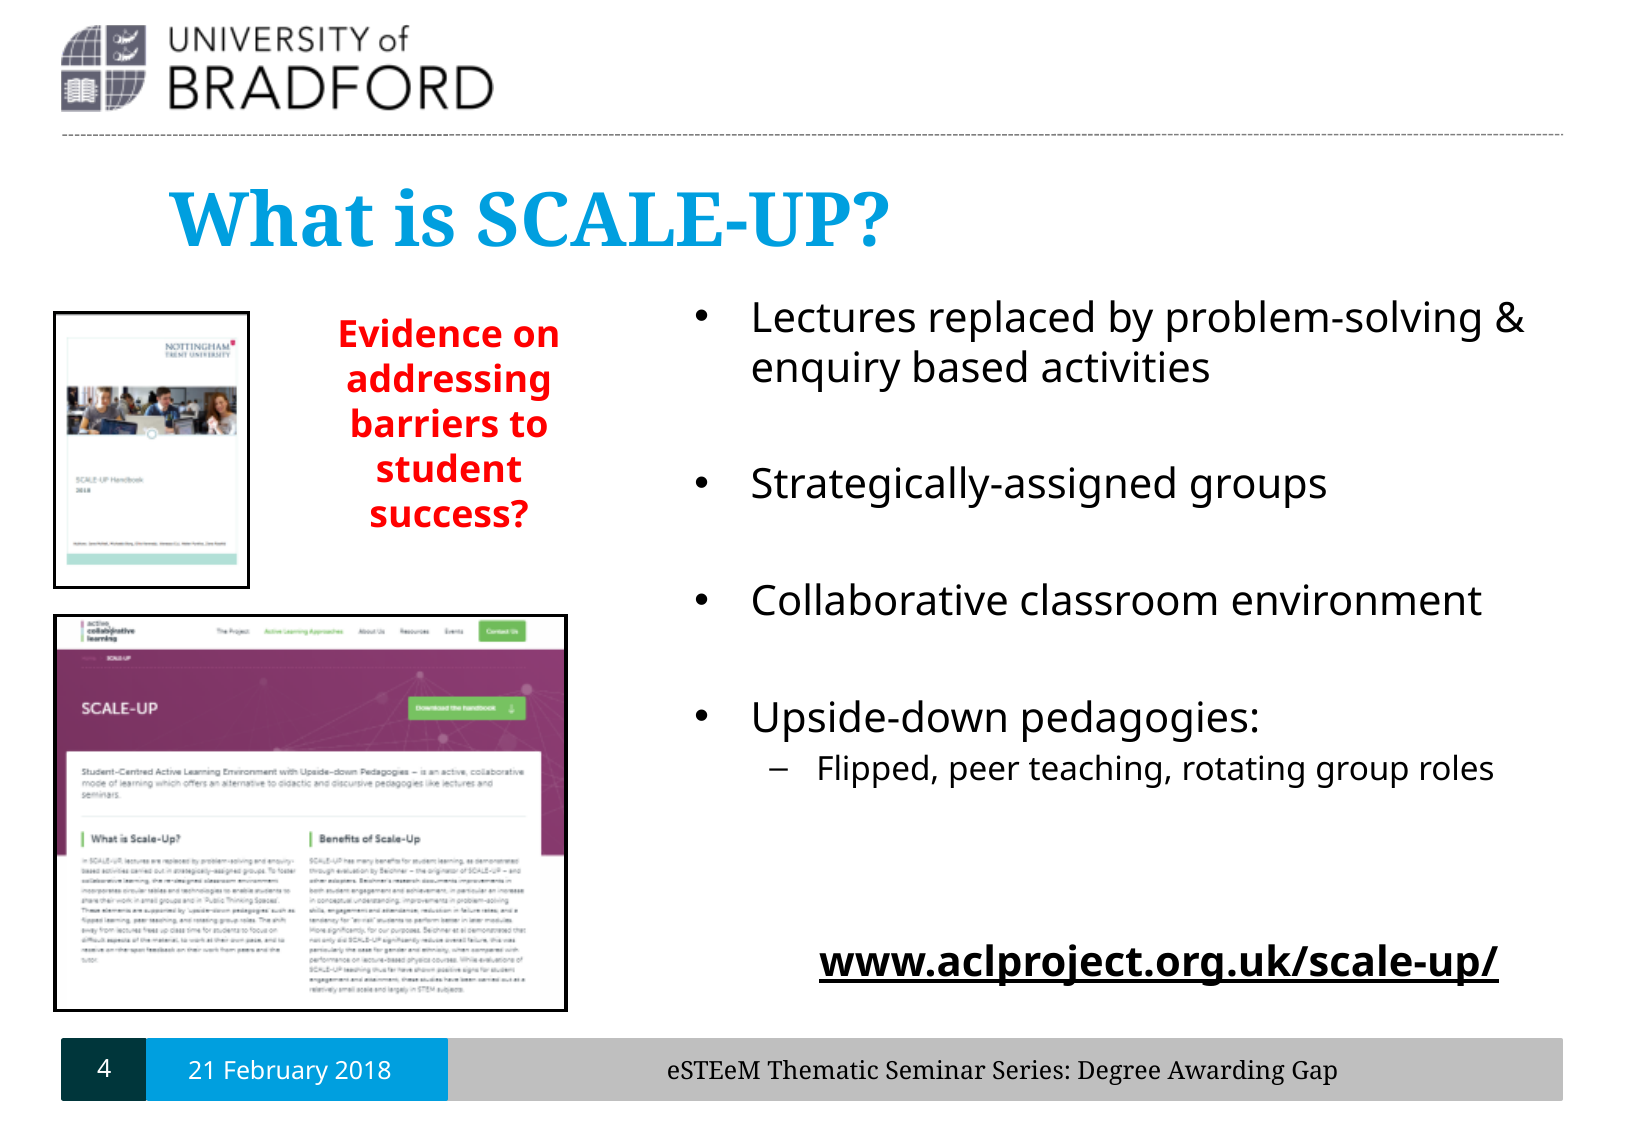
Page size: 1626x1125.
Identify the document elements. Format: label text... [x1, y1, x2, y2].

slide_number 4 [62, 1039, 147, 1100]
list Lectures replaced by problem-solving & enquiry based activities Strategically-assigned groups Collaborative classroom environment Upside-down pedagogies: Flipped, peer teaching, rotating group roles www.aclproject.org.uk/scale-up/ [694, 290, 1560, 1005]
picture [60, 24, 494, 112]
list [55, 314, 248, 587]
picture [56, 616, 565, 1010]
footer eSTEeM Thematic Seminar Series: Degree Awarding Gap [446, 1039, 1561, 1100]
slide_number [148, 1039, 446, 1100]
title What is SCALE-UP? [169, 153, 1560, 279]
text_box Evidence on addressing barriers to student success? [310, 302, 589, 543]
